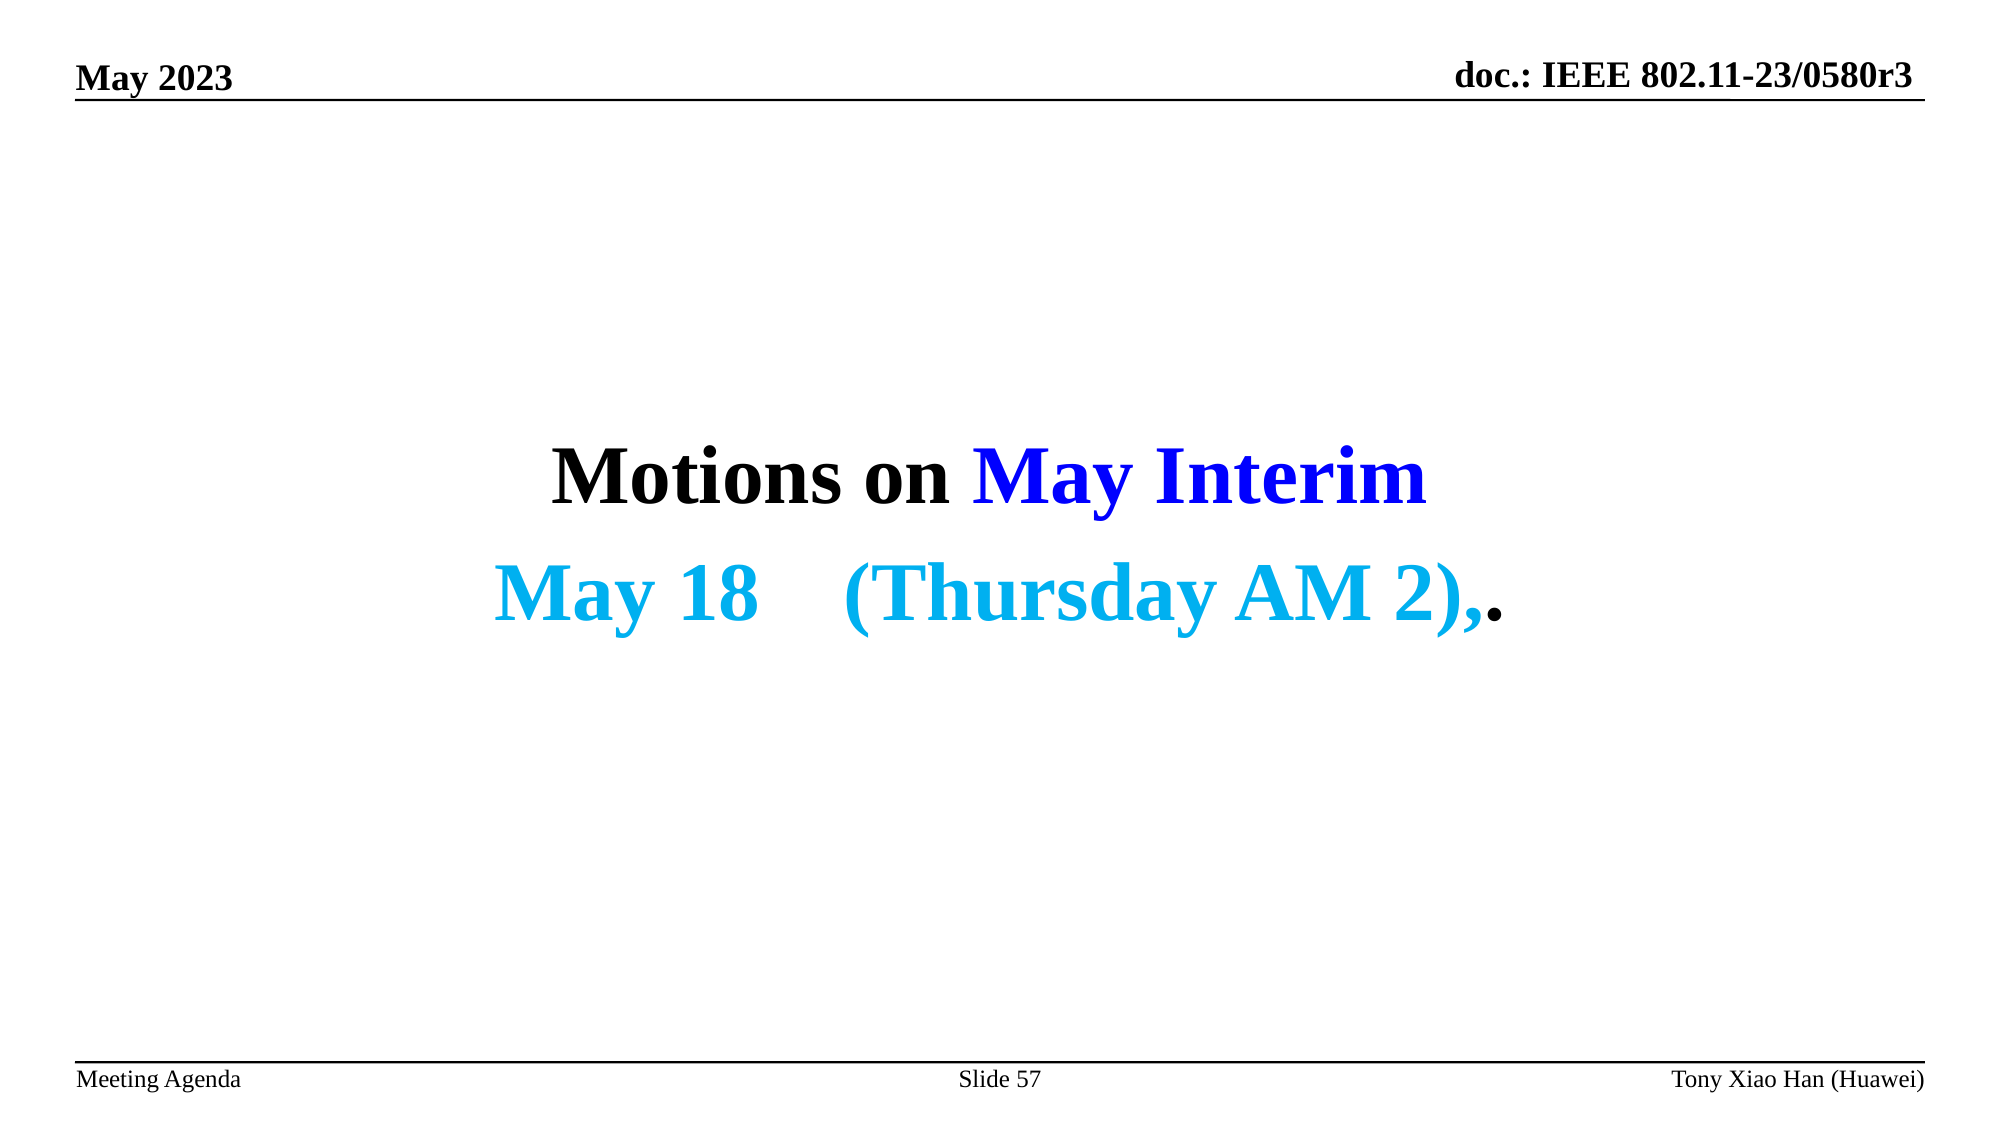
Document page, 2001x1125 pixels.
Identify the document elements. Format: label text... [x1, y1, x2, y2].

text_box Motions on May Interim May 18 (Thursday AM 2),. [362, 412, 1638, 950]
